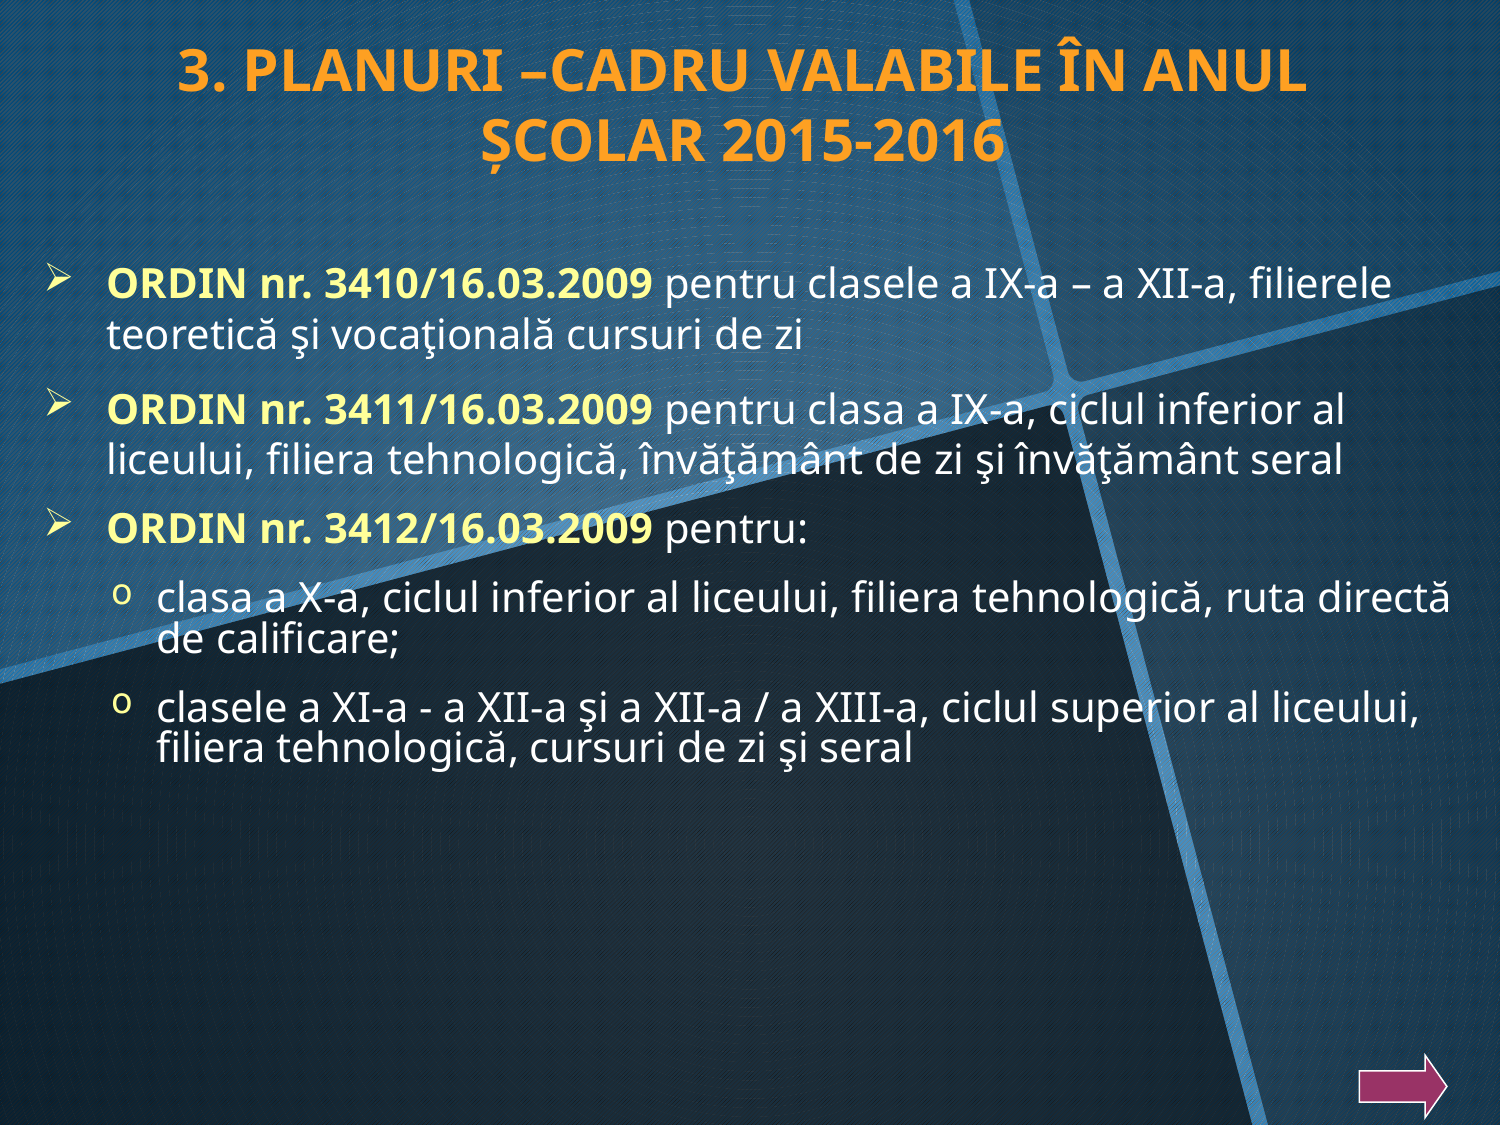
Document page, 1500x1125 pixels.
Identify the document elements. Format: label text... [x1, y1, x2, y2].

text_box ORDIN nr. 3410/16.03.2009 pentru clasele a IX-a – a XII-a, filierele teoretică şi vocaţională cursuri de zi ORDIN nr. 3411/16.03.2009 pentru clasa a IX-a, ciclul inferior al liceului, filiera tehnologică, învăţământ de zi şi învăţământ seral ORDIN nr. 3412/16.03.2009 pentru: clasa a X-a, ciclul inferior al liceului, filiera tehnologică, ruta directă de calificare; clasele a XI-a - a XII-a şi a XII-a / a XIII-a, ciclul superior al liceului, filiera tehnologică, cursuri de zi şi seral [37, 249, 1471, 988]
text_box [1359, 1055, 1447, 1118]
text_box 3. PLANURI –CADRU VALABILE ÎN ANUL ŞCOLAR 2015-2016 [81, 45, 1409, 173]
